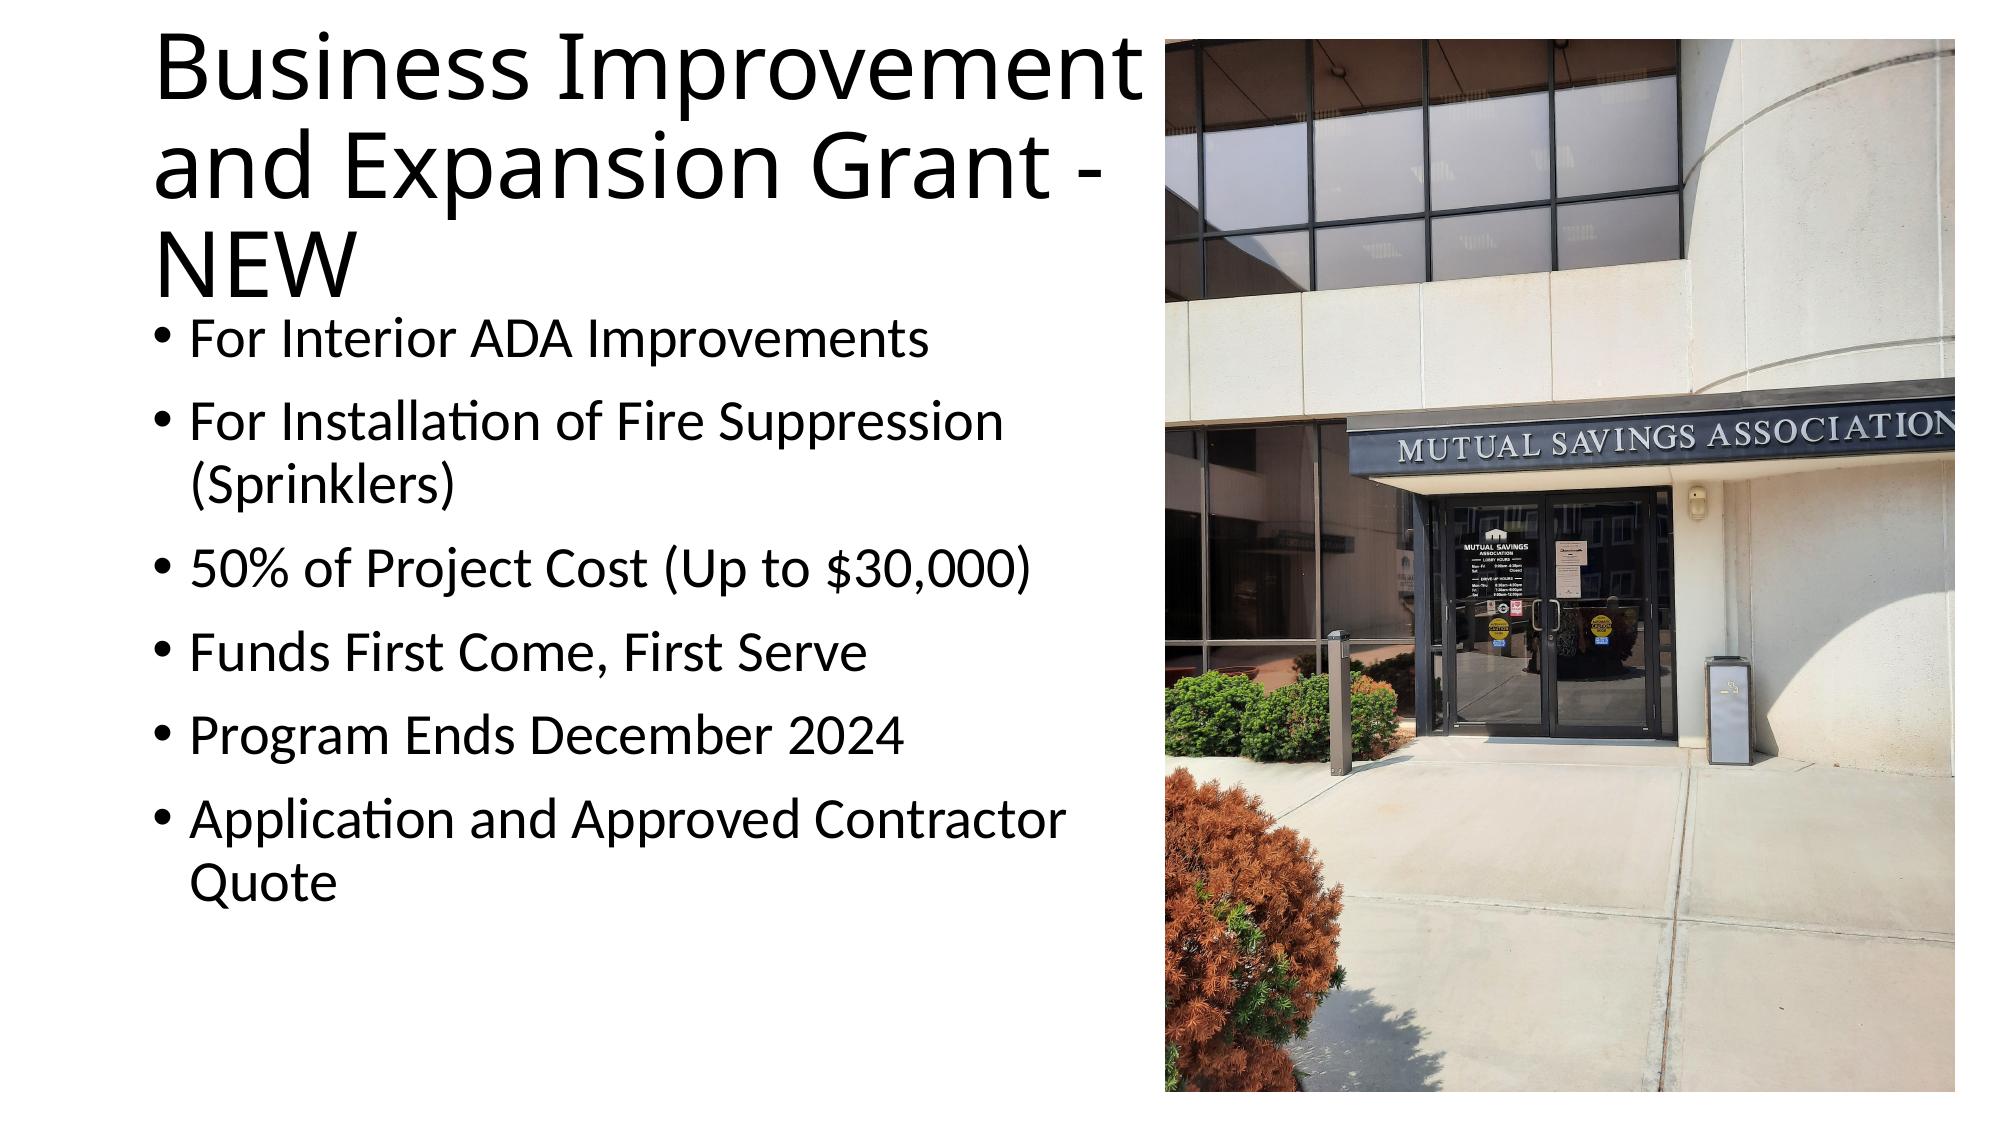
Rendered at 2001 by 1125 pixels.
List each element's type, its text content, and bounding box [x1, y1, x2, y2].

title Business Improvement and Expansion Grant - NEW [137, 59, 1165, 278]
picture [1165, 39, 1955, 1092]
list For Interior ADA Improvements For Installation of Fire Suppression (Sprinklers) 50% of Project Cost (Up to $30,000) Funds First Come, First Serve Program Ends December 2024 Application and Approved Contractor Quote [137, 299, 1150, 938]
